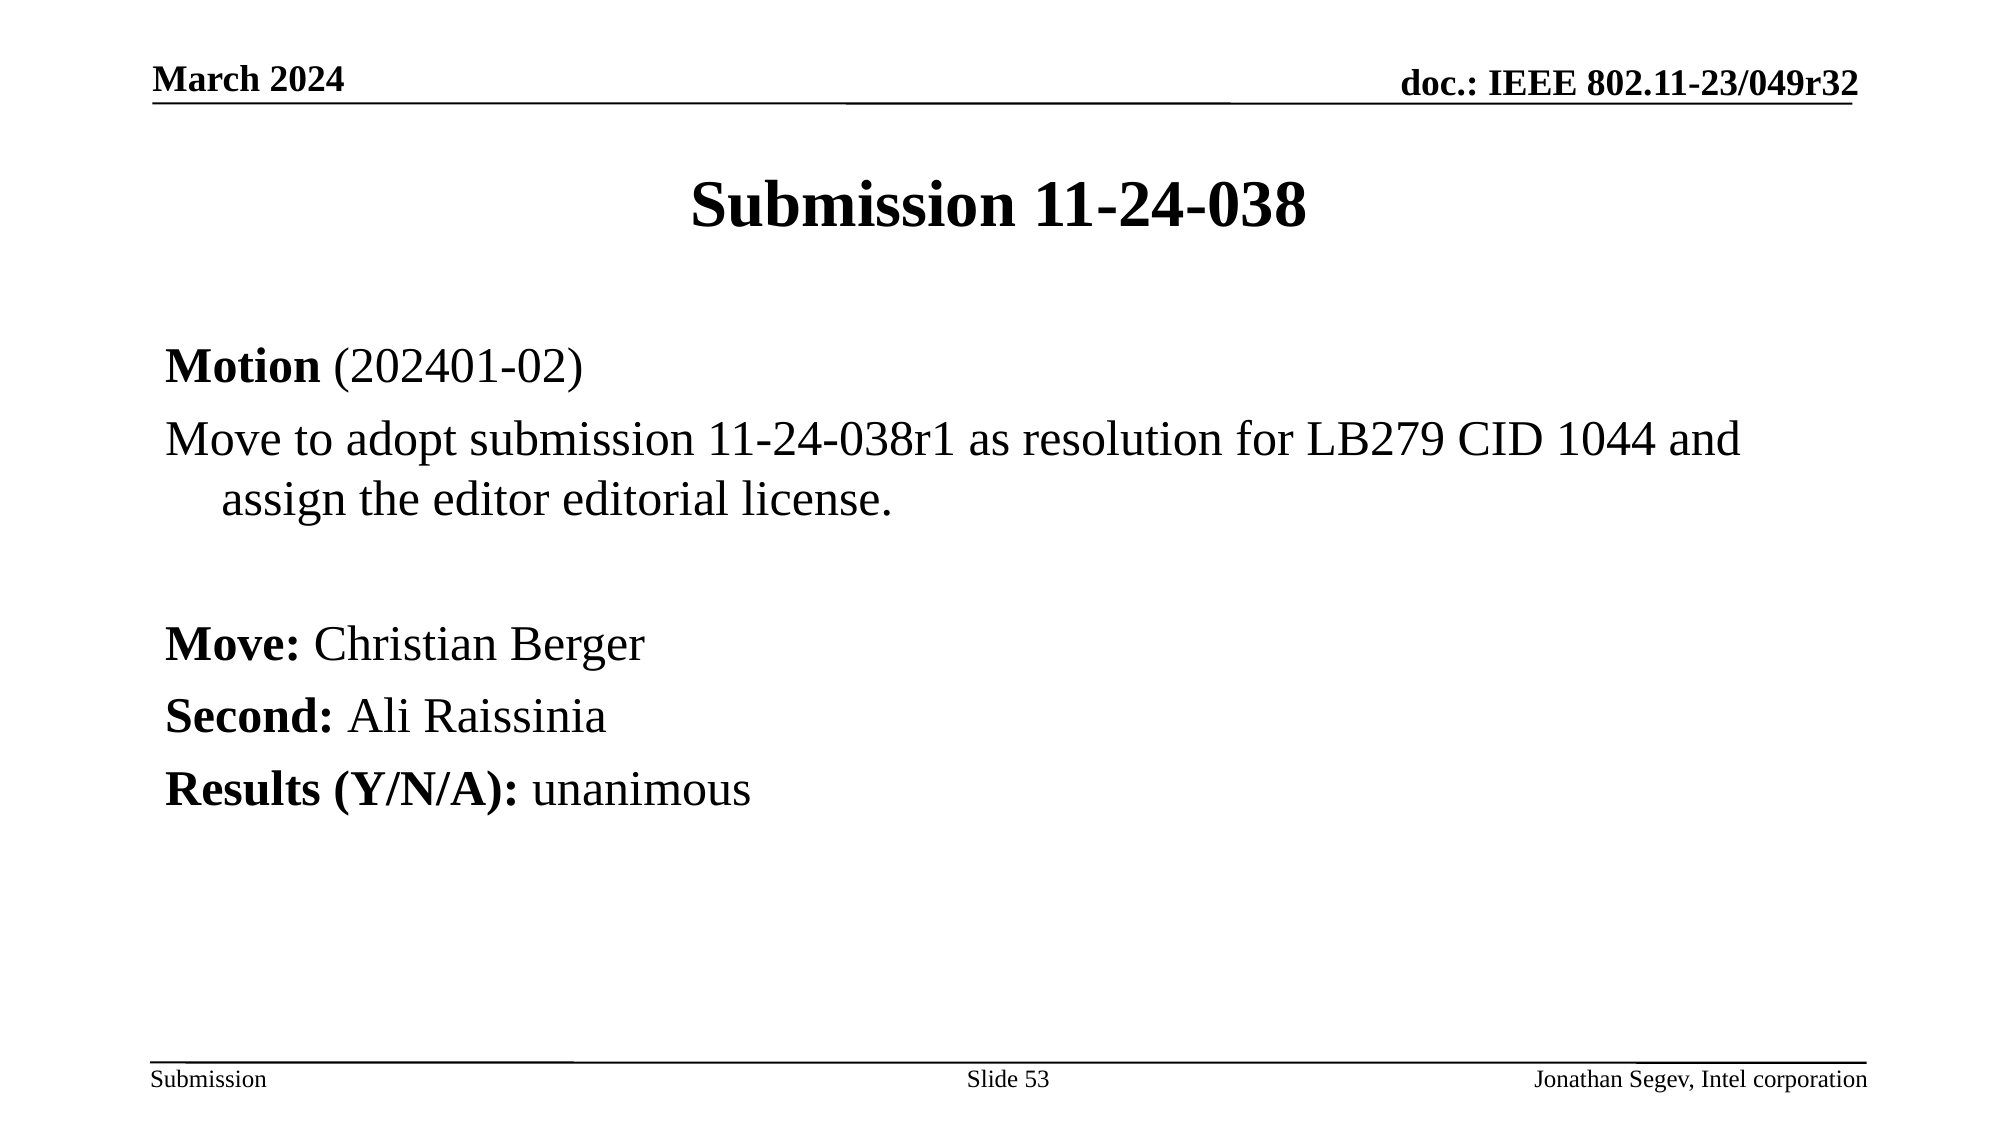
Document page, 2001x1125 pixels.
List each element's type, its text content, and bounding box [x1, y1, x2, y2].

footer Jonathan Segev, Intel corporation [1171, 1061, 1869, 1093]
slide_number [152, 54, 563, 100]
slide_number Slide 53 [950, 1061, 1067, 1123]
title Submission 11-24-038 [149, 112, 1850, 288]
list Motion (202401-02) Move to adopt submission 11-24-038r1 as resolution for LB279 CID 1044 and assign the editor editorial license. Move: Christian Berger Second: Ali Raissinia Results (Y/N/A): unanimous [149, 324, 1850, 1000]
